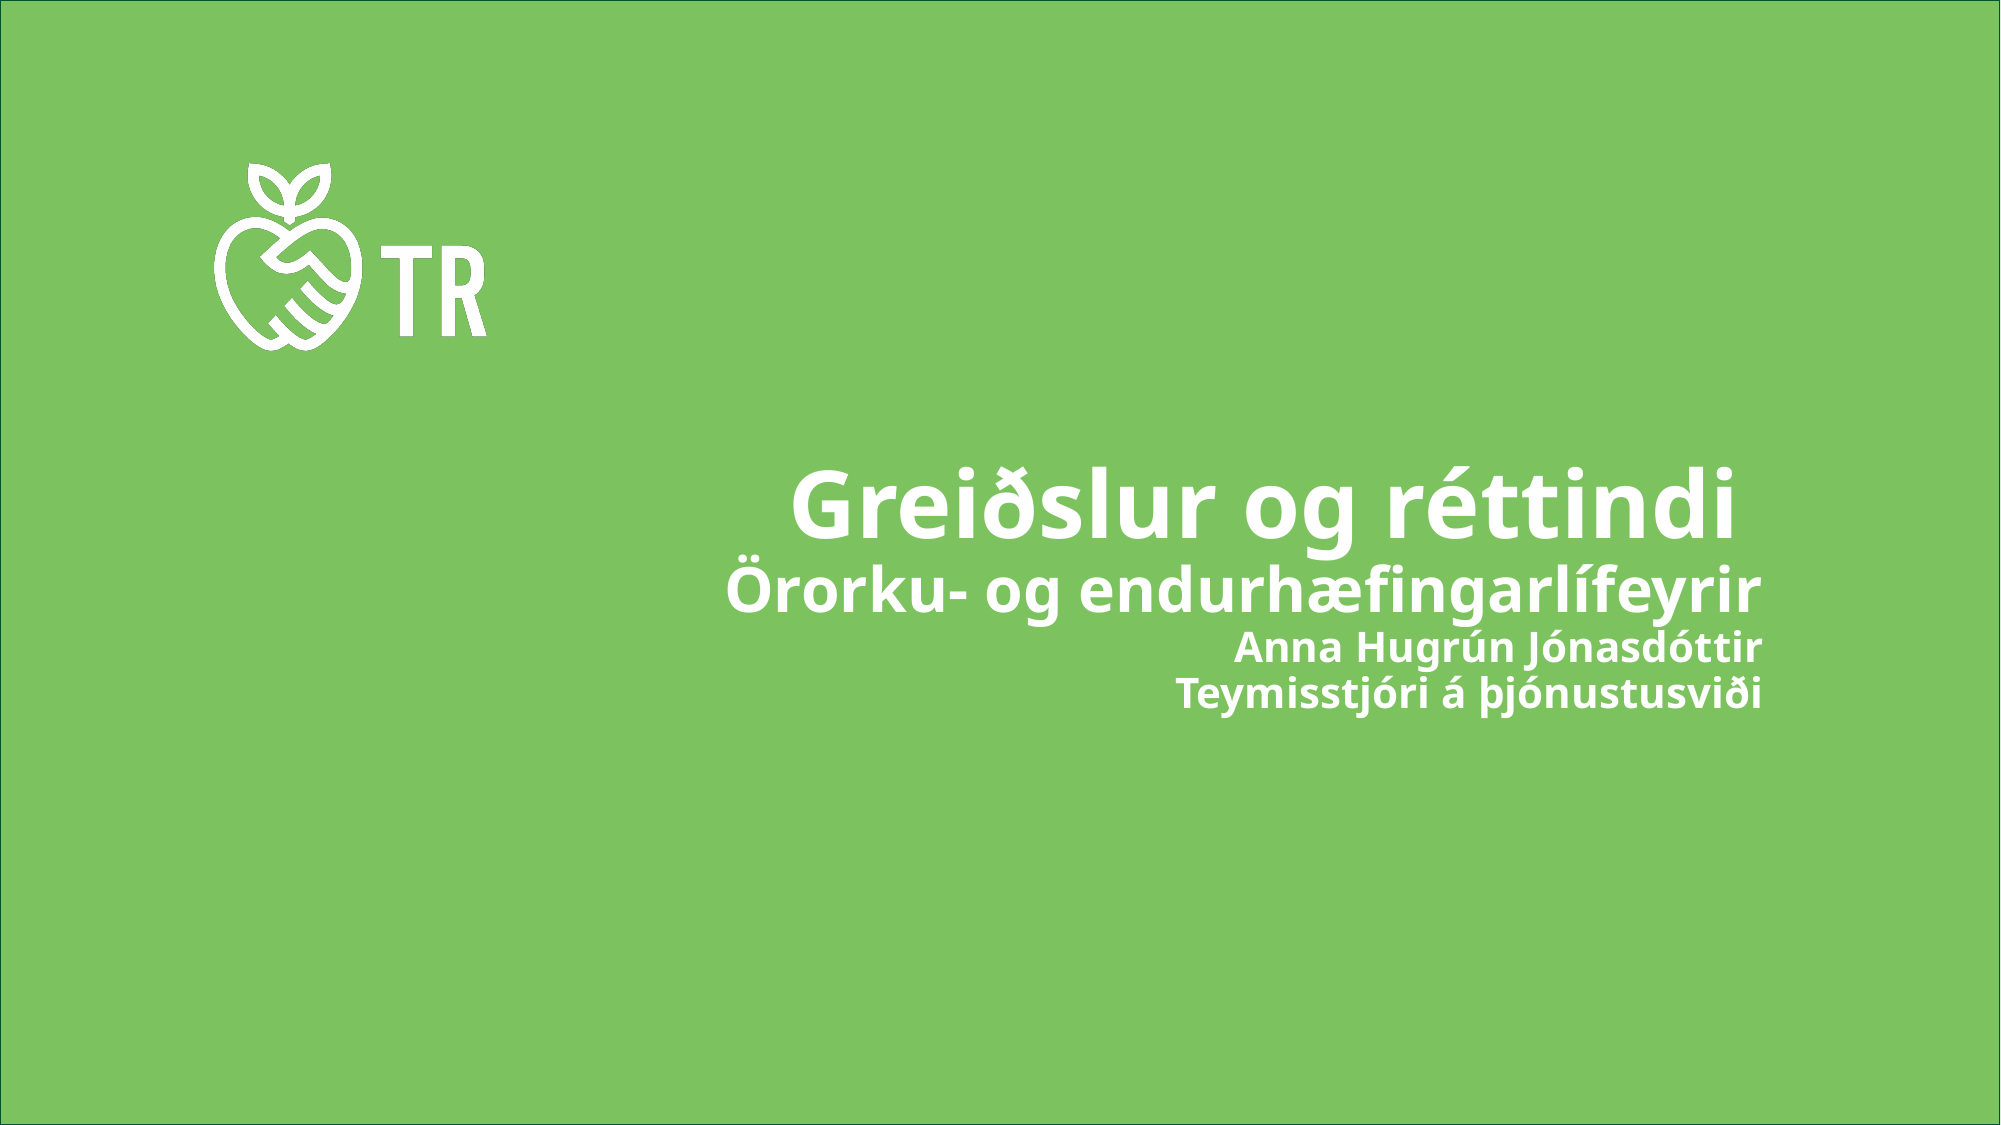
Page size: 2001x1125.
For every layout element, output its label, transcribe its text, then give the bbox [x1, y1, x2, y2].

title Greiðslur og réttindi Örorku- og endurhæfingarlífeyrir Anna Hugrún Jónasdóttir Teymisstjóri á þjónustusviði [279, 445, 1780, 838]
picture [214, 163, 487, 351]
